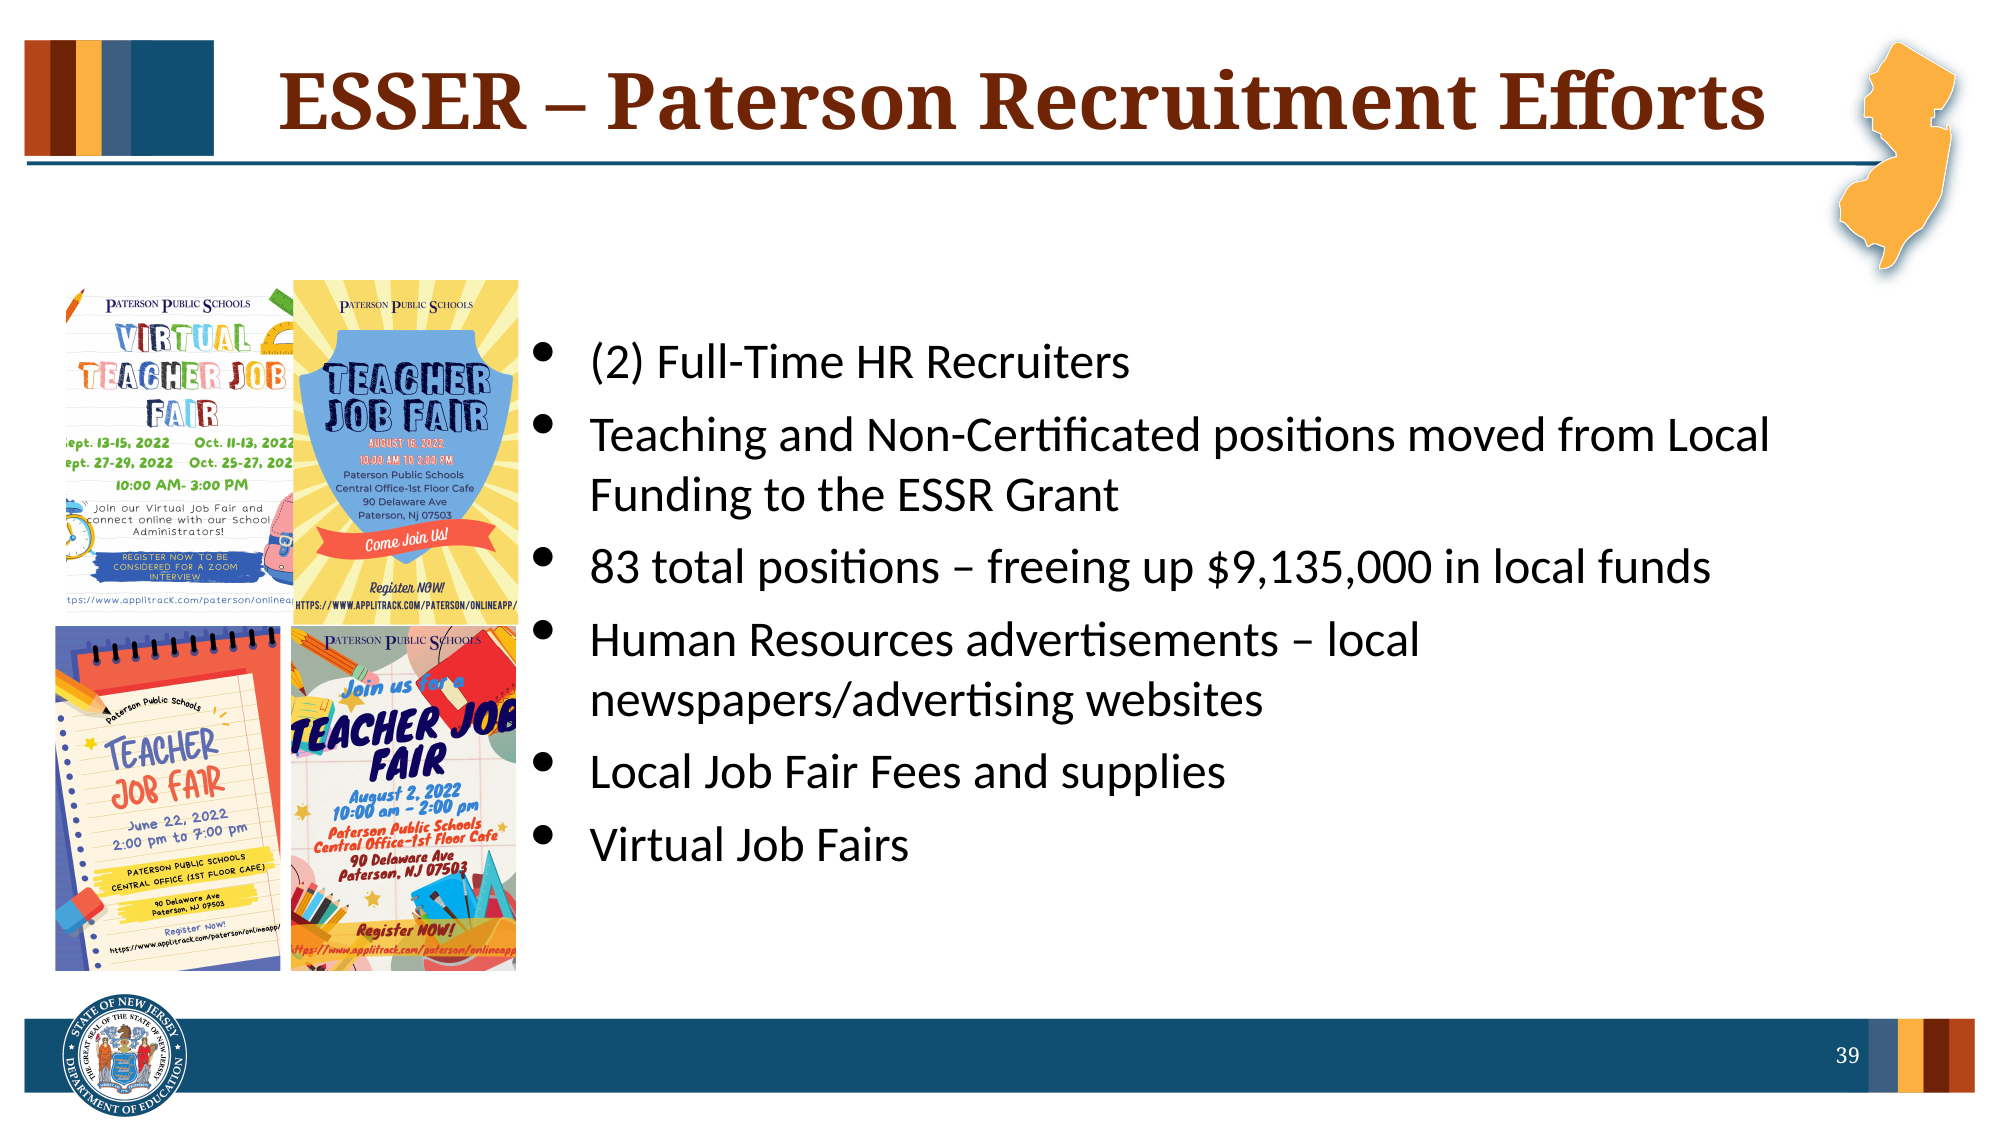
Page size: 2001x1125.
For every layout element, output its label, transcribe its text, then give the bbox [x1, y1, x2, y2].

picture [24, 26, 1976, 971]
list (2) Full-Time HR Recruiters Teaching and Non-Certificated positions moved from Local Funding to the ESSR Grant 83 total positions – freeing up $9,135,000 in local funds Human Resources advertisements – local newspapers/advertising websites Local Job Fair Fees and supplies Virtual Job Fairs [518, 201, 1973, 971]
slide_number 39 [1425, 1026, 1876, 1087]
picture [24, 992, 1975, 1119]
title ESSER – Paterson Recruitment Efforts [205, 32, 1863, 155]
